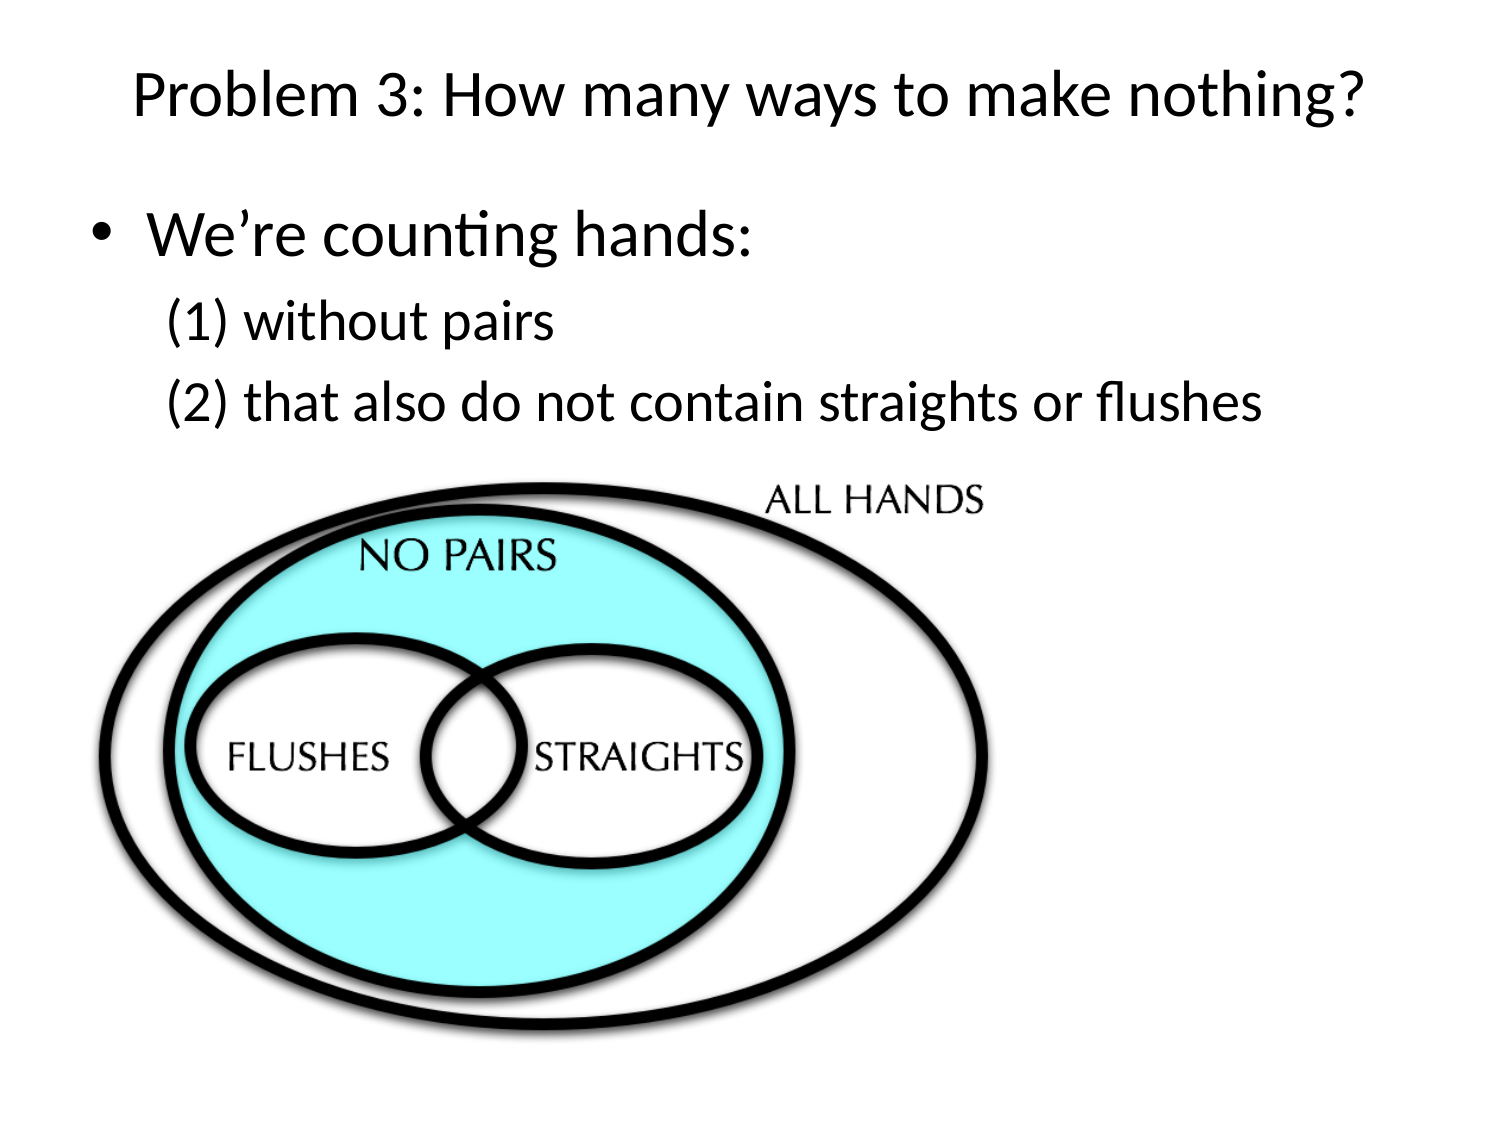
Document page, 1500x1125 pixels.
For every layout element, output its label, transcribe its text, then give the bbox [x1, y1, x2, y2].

list We’re counting hands: (1) without pairs (2) that also do not contain straights or flushes [75, 182, 1425, 926]
title Problem 3: How many ways to make nothing? [75, 0, 1425, 182]
picture [87, 474, 1001, 1047]
